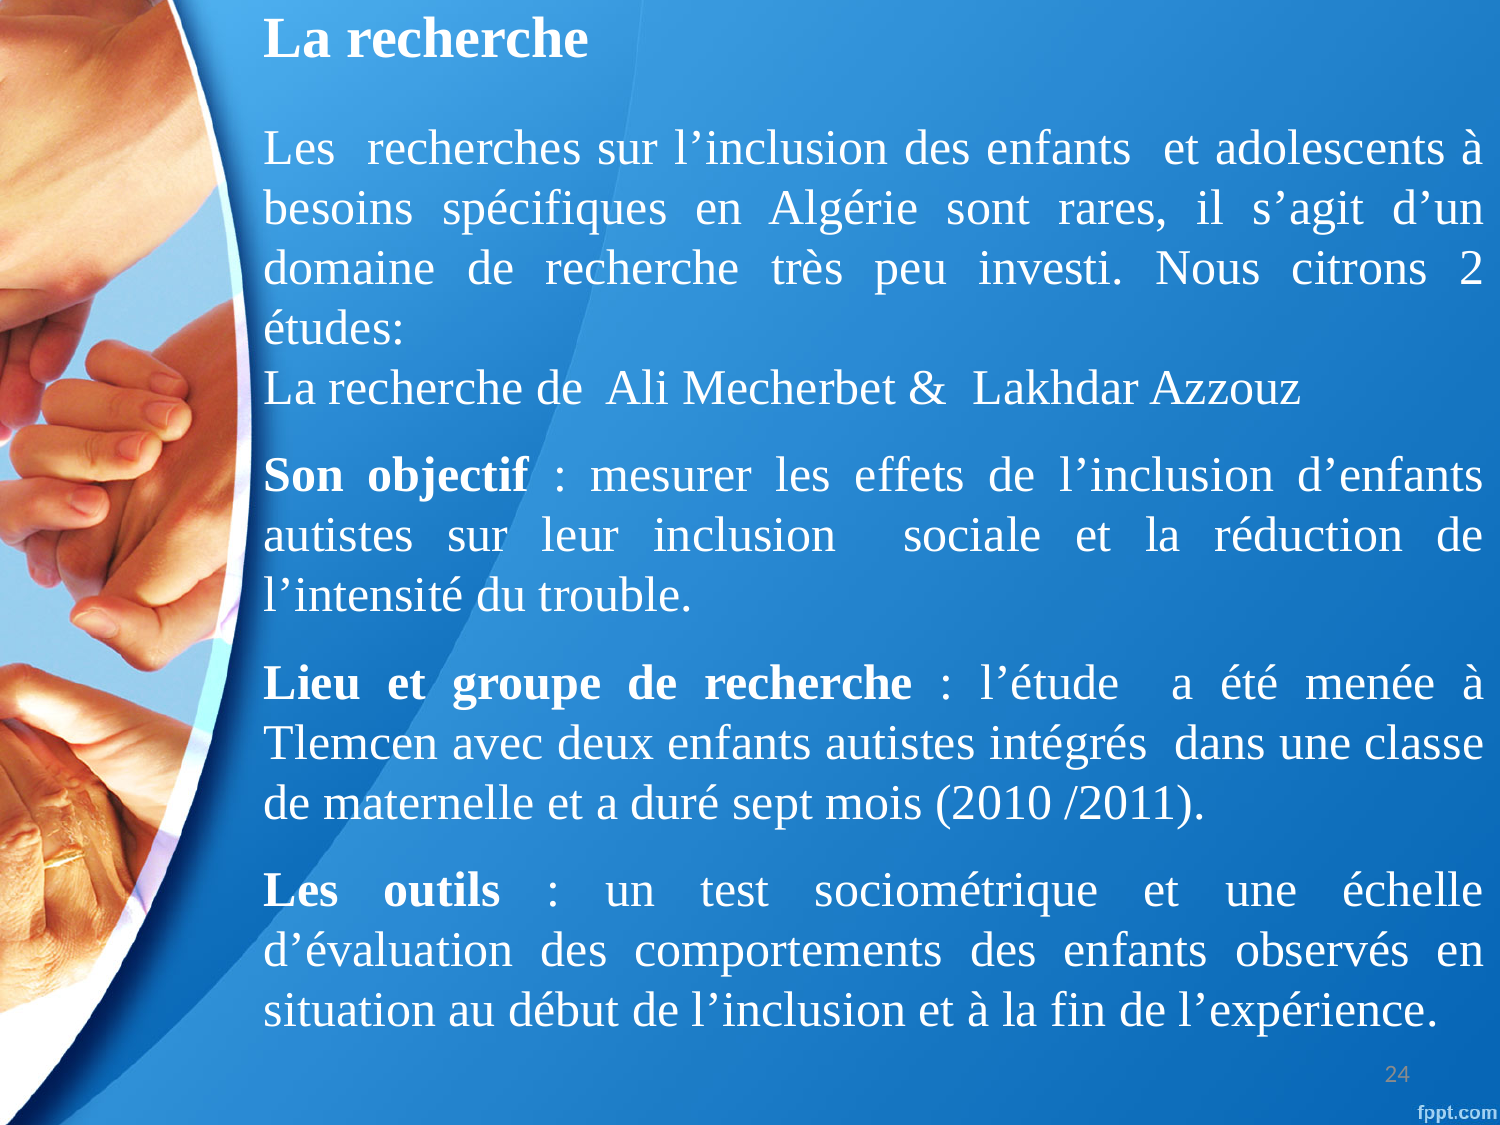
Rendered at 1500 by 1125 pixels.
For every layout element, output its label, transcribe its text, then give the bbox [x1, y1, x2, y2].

slide_number 24 [1074, 1042, 1425, 1103]
text_box La recherche Les recherches sur l’inclusion des enfants et adolescents à besoins spécifiques en Algérie sont rares, il s’agit d’un domaine de recherche très peu investi. Nous citrons 2 études: La recherche de Ali Mecherbet & Lakhdar Azzouz Son objectif : mesurer les effets de l’inclusion d’enfants autistes sur leur inclusion sociale et la réduction de l’intensité du trouble. Lieu et groupe de recherche : l’étude a été menée à Tlemcen avec deux enfants autistes intégrés dans une classe de maternelle et a duré sept mois (2010 /2011). Les outils : un test sociométrique et une échelle d’évaluation des comportements des enfants observés en situation au début de l’inclusion et à la fin de l’expérience. [248, 0, 1500, 1044]
picture [0, 0, 1500, 1125]
